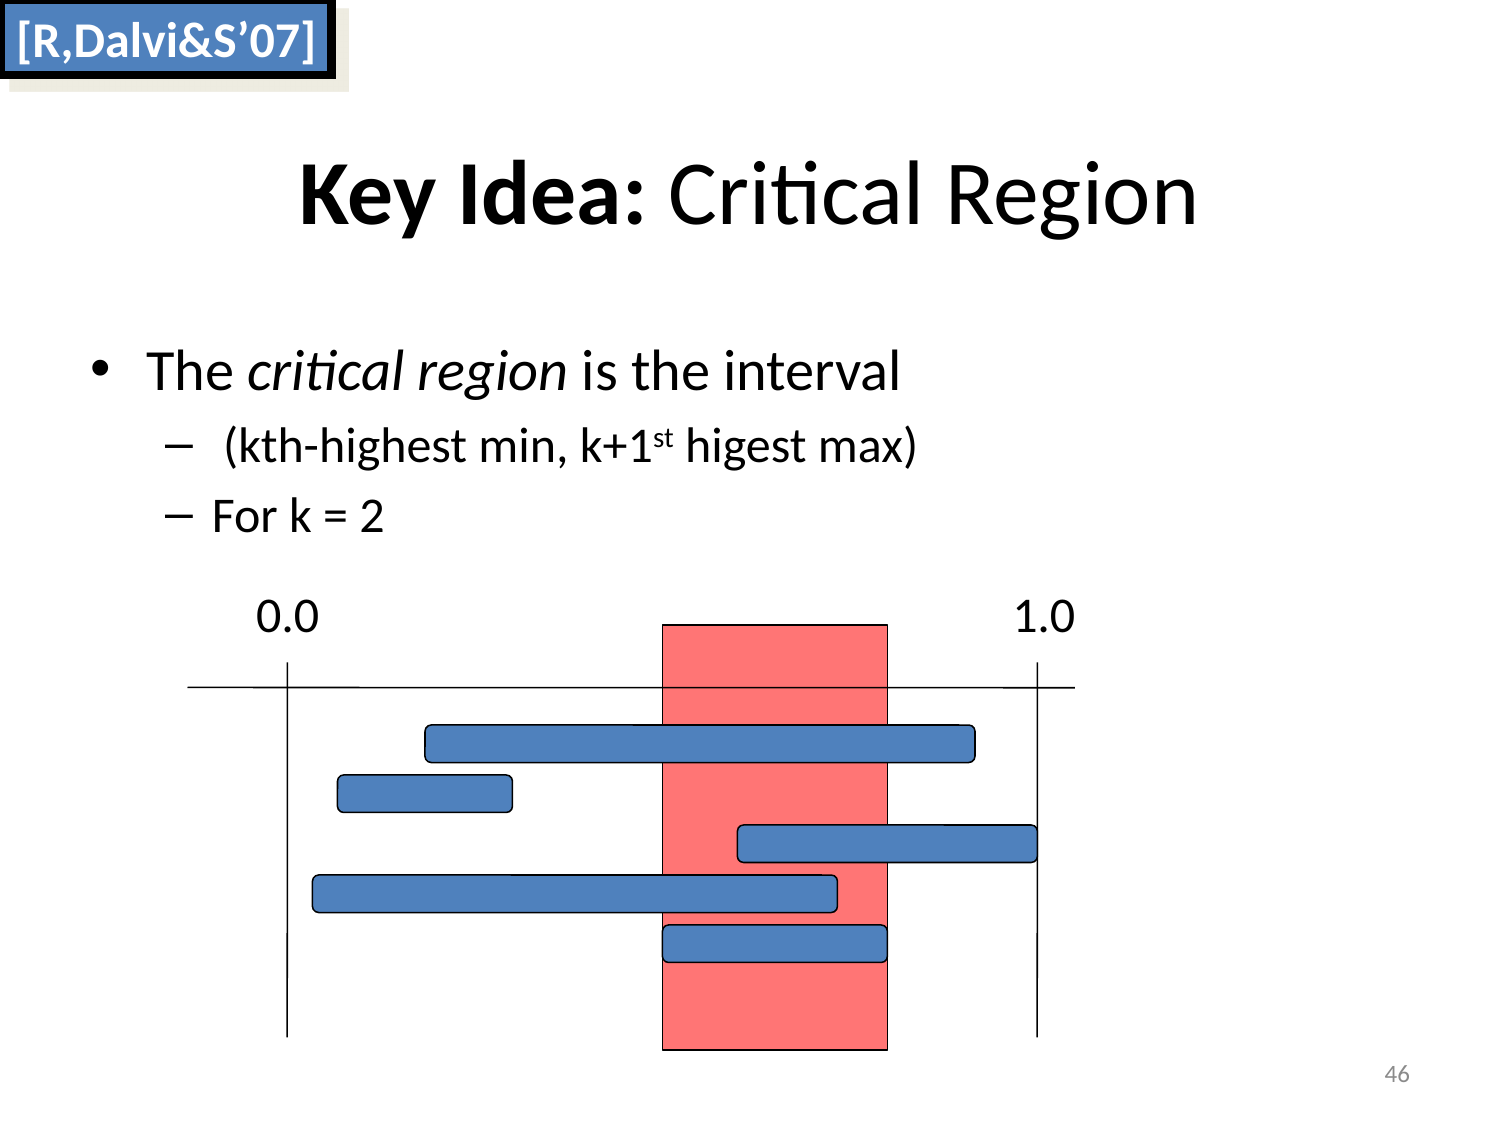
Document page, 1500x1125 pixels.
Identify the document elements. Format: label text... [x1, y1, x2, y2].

text_box [424, 724, 976, 763]
text_box [737, 824, 1038, 863]
text_box [662, 958, 888, 1050]
list The critical region is the interval (kth-highest min, k+1st higest max) For k = 2 [74, 324, 1276, 963]
text_box [662, 763, 888, 929]
text_box [662, 697, 888, 725]
text_box 1.0 [987, 574, 1100, 650]
slide_number 46 [1074, 1042, 1425, 1103]
text_box [312, 874, 838, 913]
title Key Idea: Critical Region [74, 74, 1426, 301]
text_box [R,Dalvi&S’07] [1, 0, 332, 75]
text_box [662, 924, 888, 963]
text_box [337, 774, 513, 813]
text_box 0.0 [237, 574, 338, 650]
text_box [662, 624, 888, 685]
